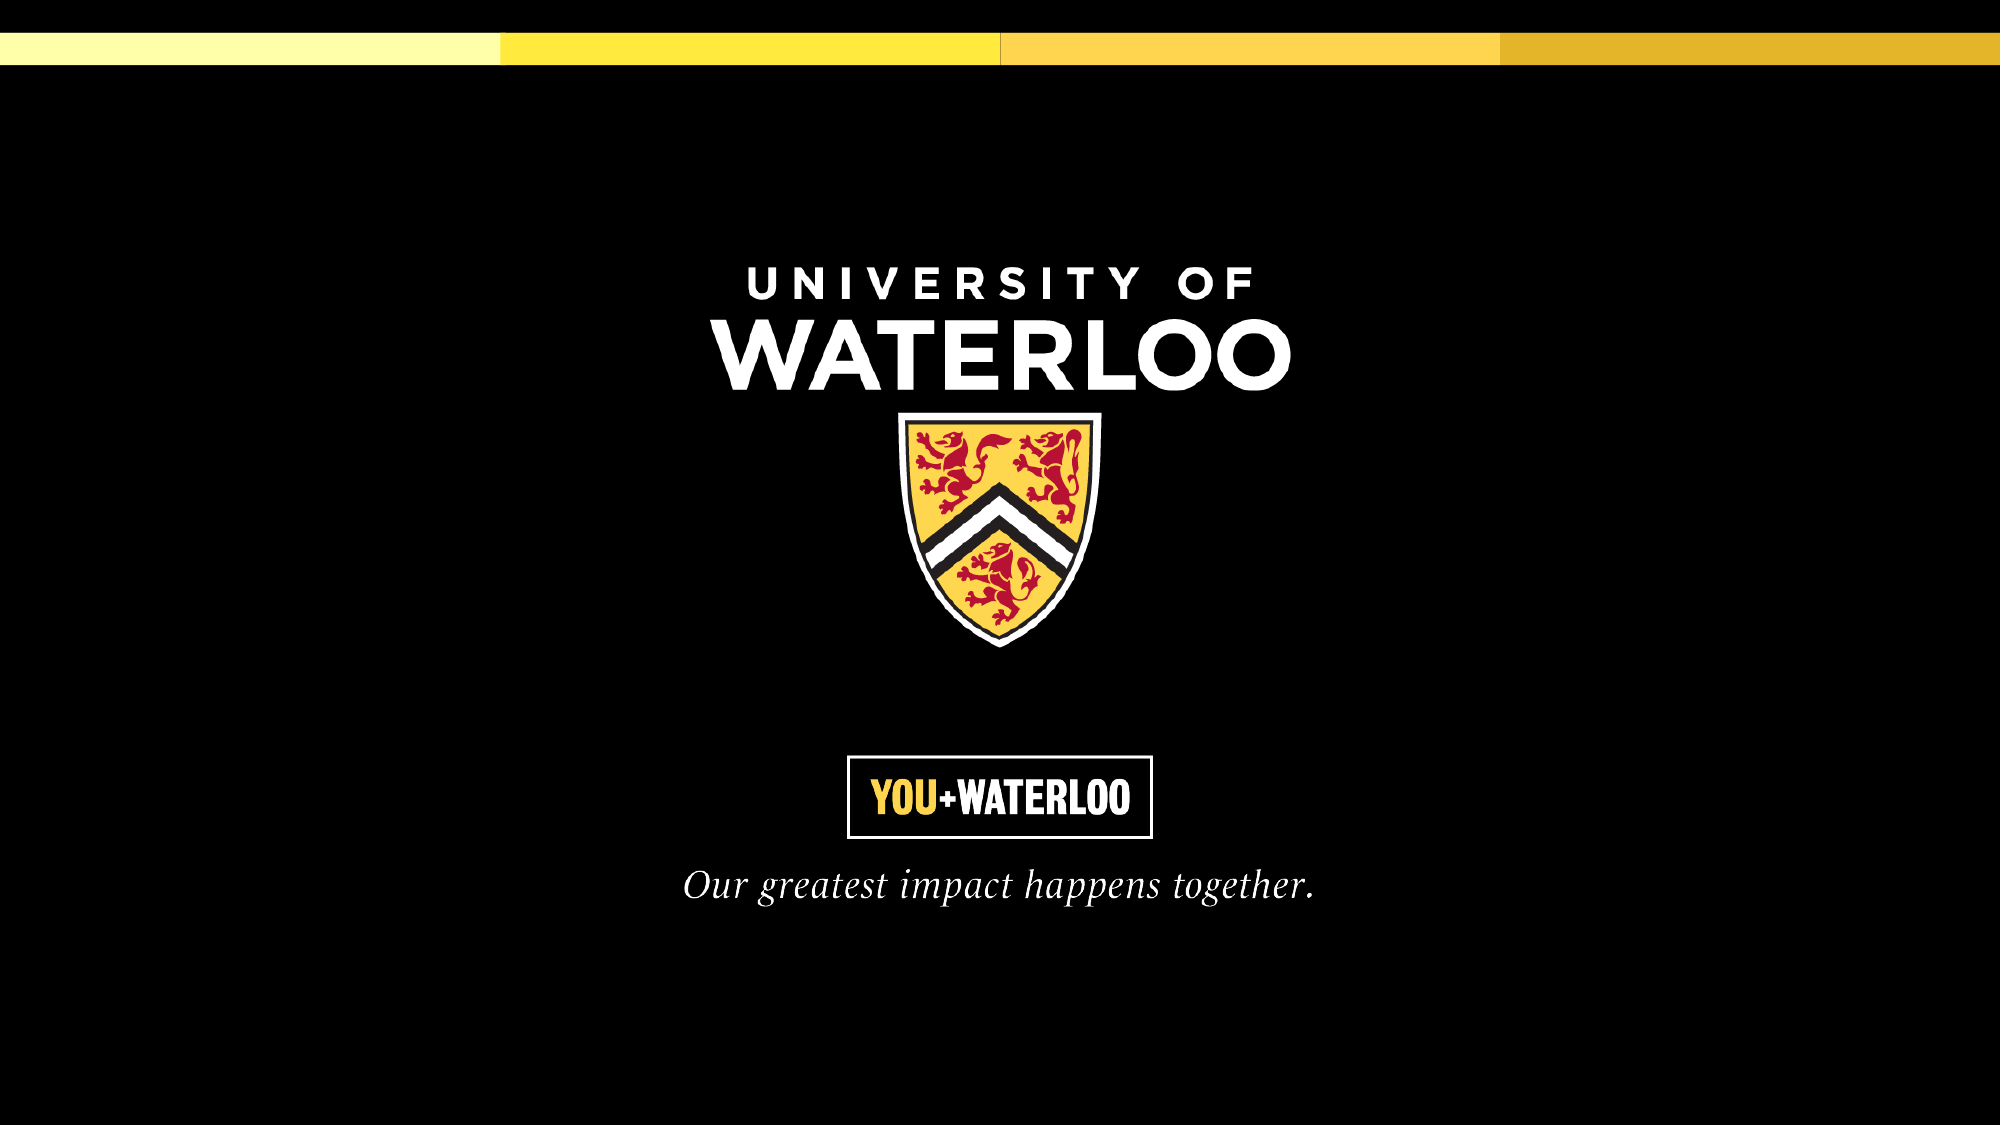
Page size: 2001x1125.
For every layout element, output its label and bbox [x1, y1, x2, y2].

picture [658, 230, 1342, 675]
picture [845, 753, 1155, 841]
picture [683, 865, 1317, 907]
